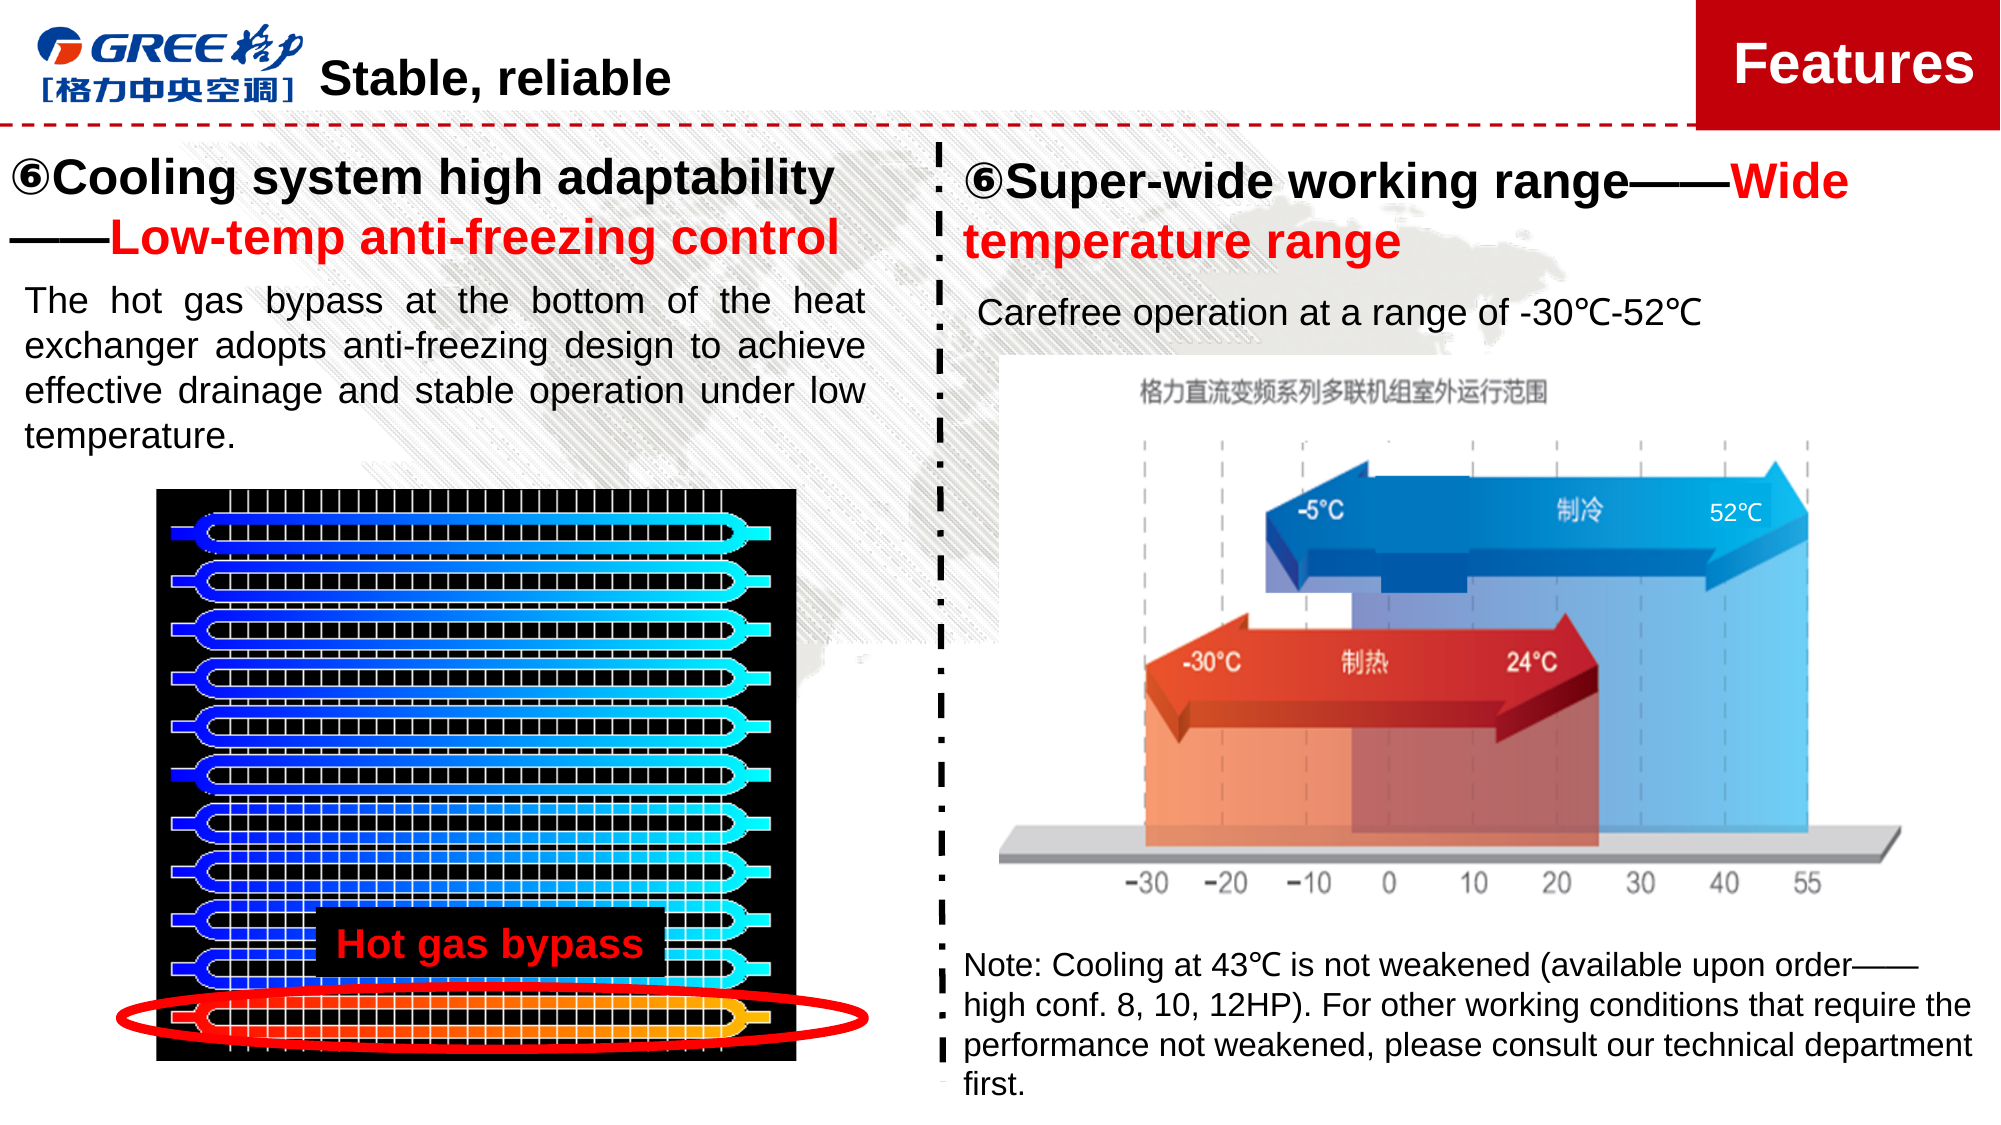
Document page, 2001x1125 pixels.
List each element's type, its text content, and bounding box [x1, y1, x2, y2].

text_box ⑥Cooling system high adaptability ——Low-temp anti-freezing control [0, 134, 968, 275]
text_box ⑥Super-wide working range——Wide temperature range [948, 138, 1943, 279]
text_box Stable, reliable [304, 38, 688, 113]
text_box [999, 355, 1908, 912]
text_box The hot gas bypass at the bottom of the heat exchanger adopts anti-freezing design to achieve effective drainage and stable operation under low temperature. [4, 265, 887, 466]
text_box Note: Cooling at 43℃ is not weakened (available upon order——high conf. 8, 10, 12HP). For other working conditions that require the performance not weakened, please consult our technical department first. [948, 935, 1992, 1110]
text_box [938, 141, 944, 1082]
picture [35, 21, 305, 105]
picture [944, 279, 1569, 820]
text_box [120, 489, 865, 1062]
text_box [1695, 0, 2000, 131]
text_box Carefree operation at a range of -30℃-52℃ [967, 279, 1808, 338]
picture [179, 275, 938, 820]
picture [179, 110, 1318, 138]
